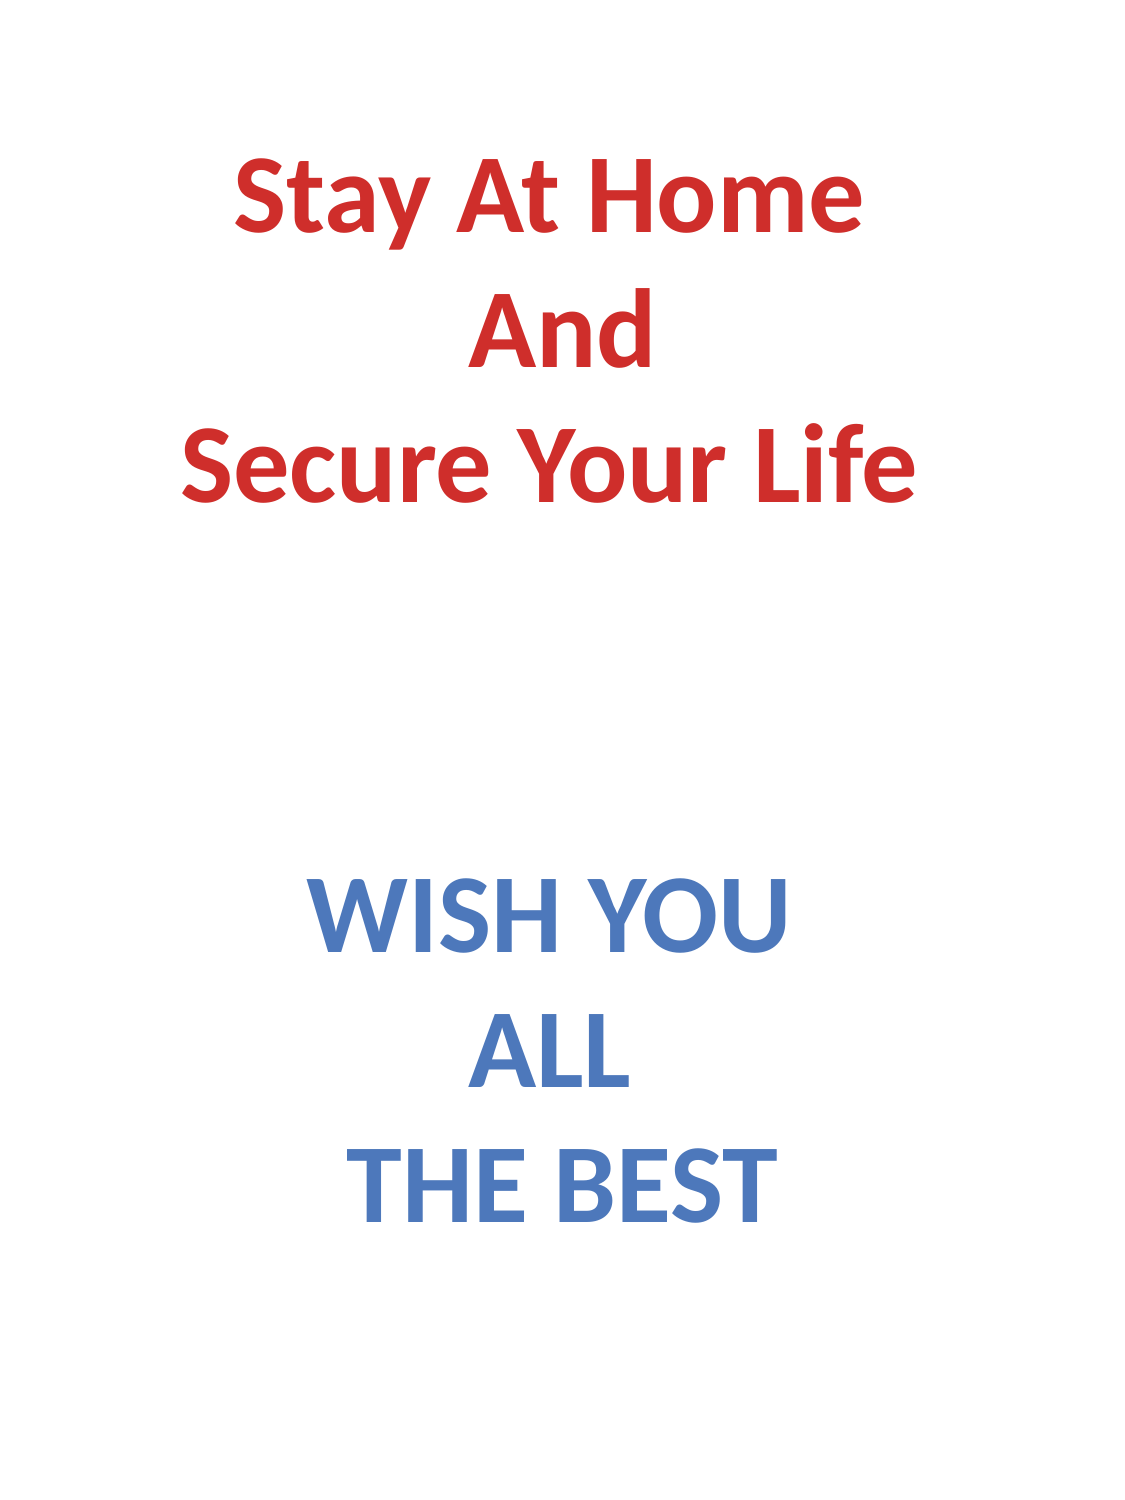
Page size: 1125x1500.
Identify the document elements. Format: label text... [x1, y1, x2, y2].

text_box Stay At Home And Secure Your Life [164, 112, 961, 533]
text_box Wish You All The BEst [291, 832, 834, 1253]
